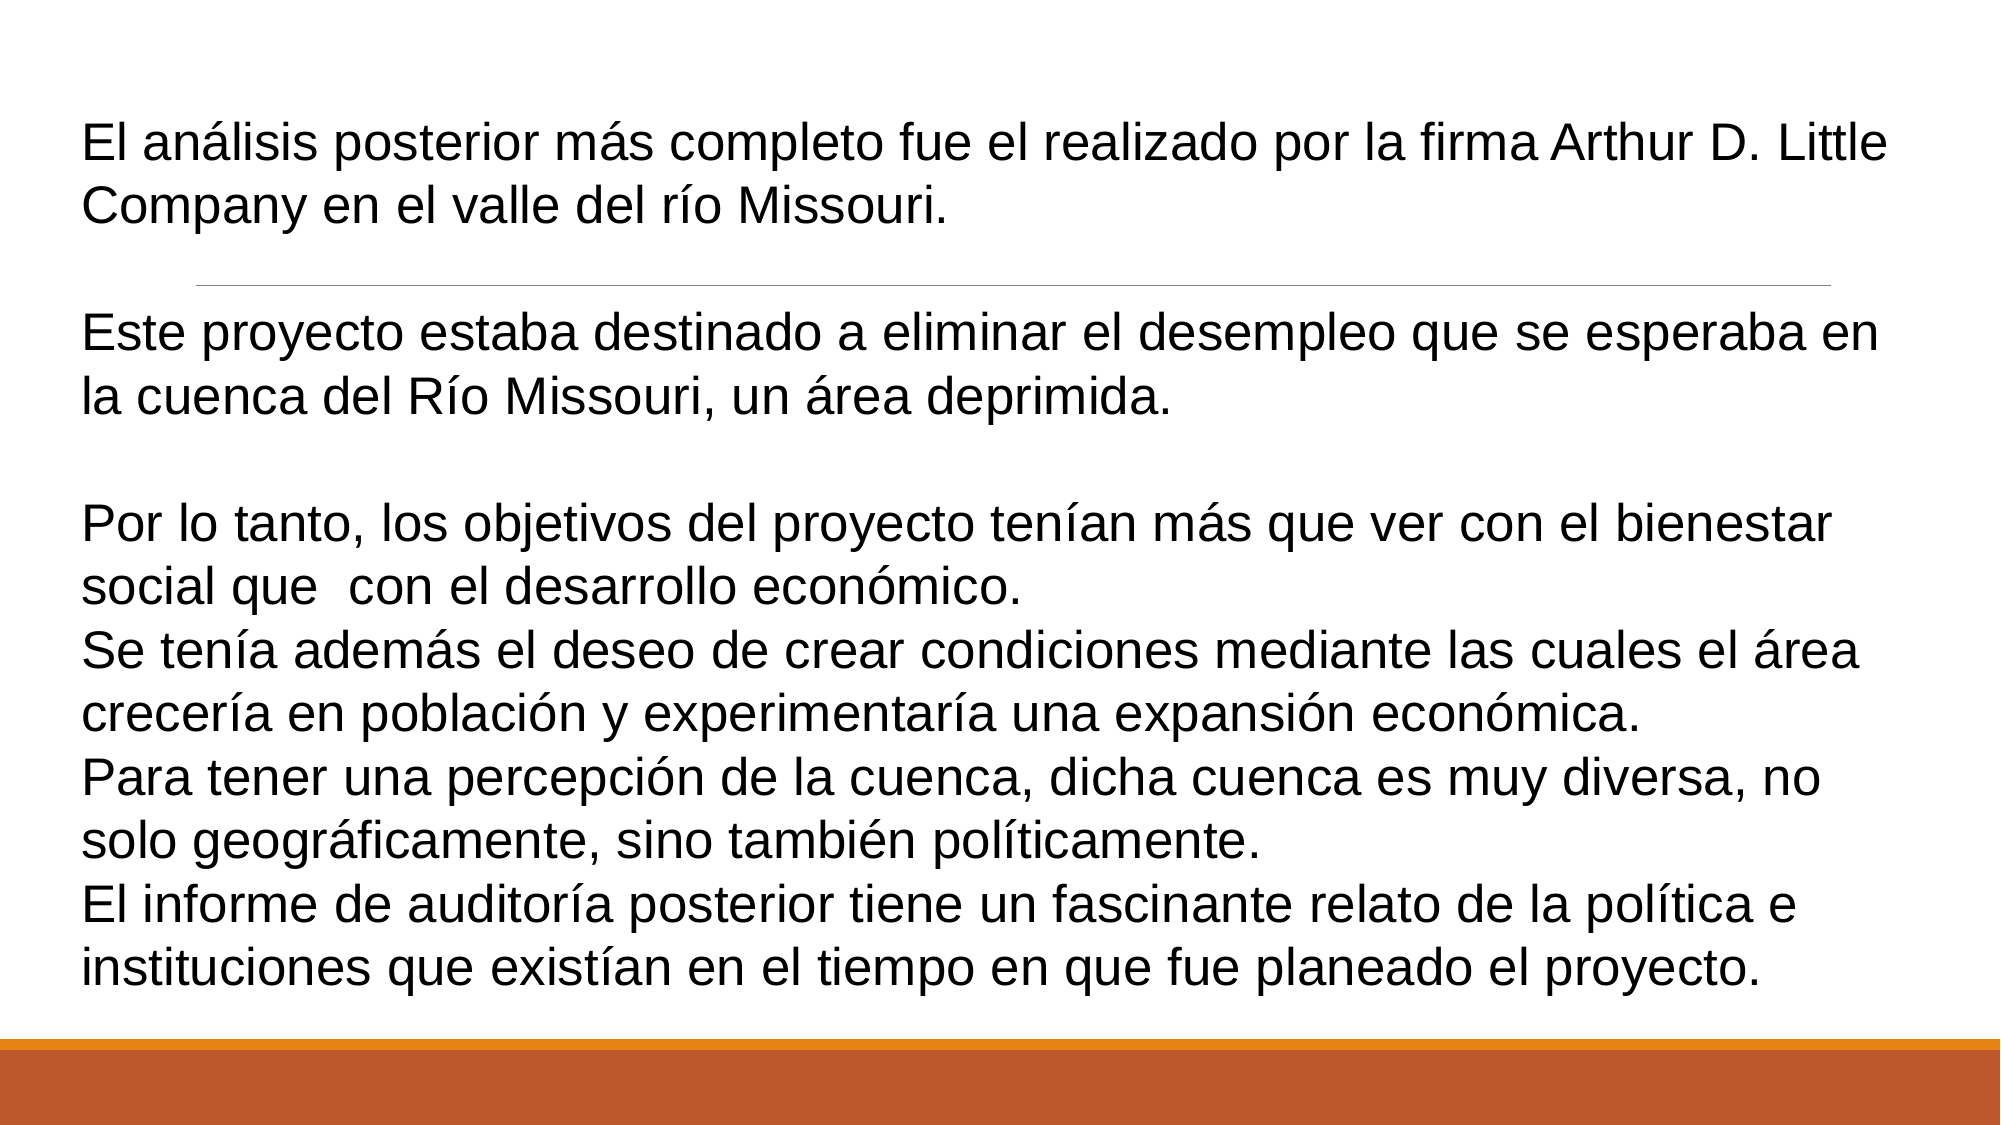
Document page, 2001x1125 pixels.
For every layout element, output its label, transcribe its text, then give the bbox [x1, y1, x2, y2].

text_box El análisis posterior más completo fue el realizado por la firma Arthur D. Little Company en el valle del río Missouri. Este proyecto estaba destinado a eliminar el desempleo que se esperaba en la cuenca del Río Missouri, un área deprimida. Por lo tanto, los objetivos del proyecto tenían más que ver con el bienestar social que con el desarrollo económico. Se tenía además el deseo de crear condiciones mediante las cuales el área crecería en población y experimentaría una expansión económica. Para tener una percepción de la cuenca, dicha cuenca es muy diversa, no solo geográficamente, sino también políticamente. El informe de auditoría posterior tiene un fascinante relato de la política e instituciones que existían en el tiempo en que fue planeado el proyecto. [81, 37, 1923, 1063]
